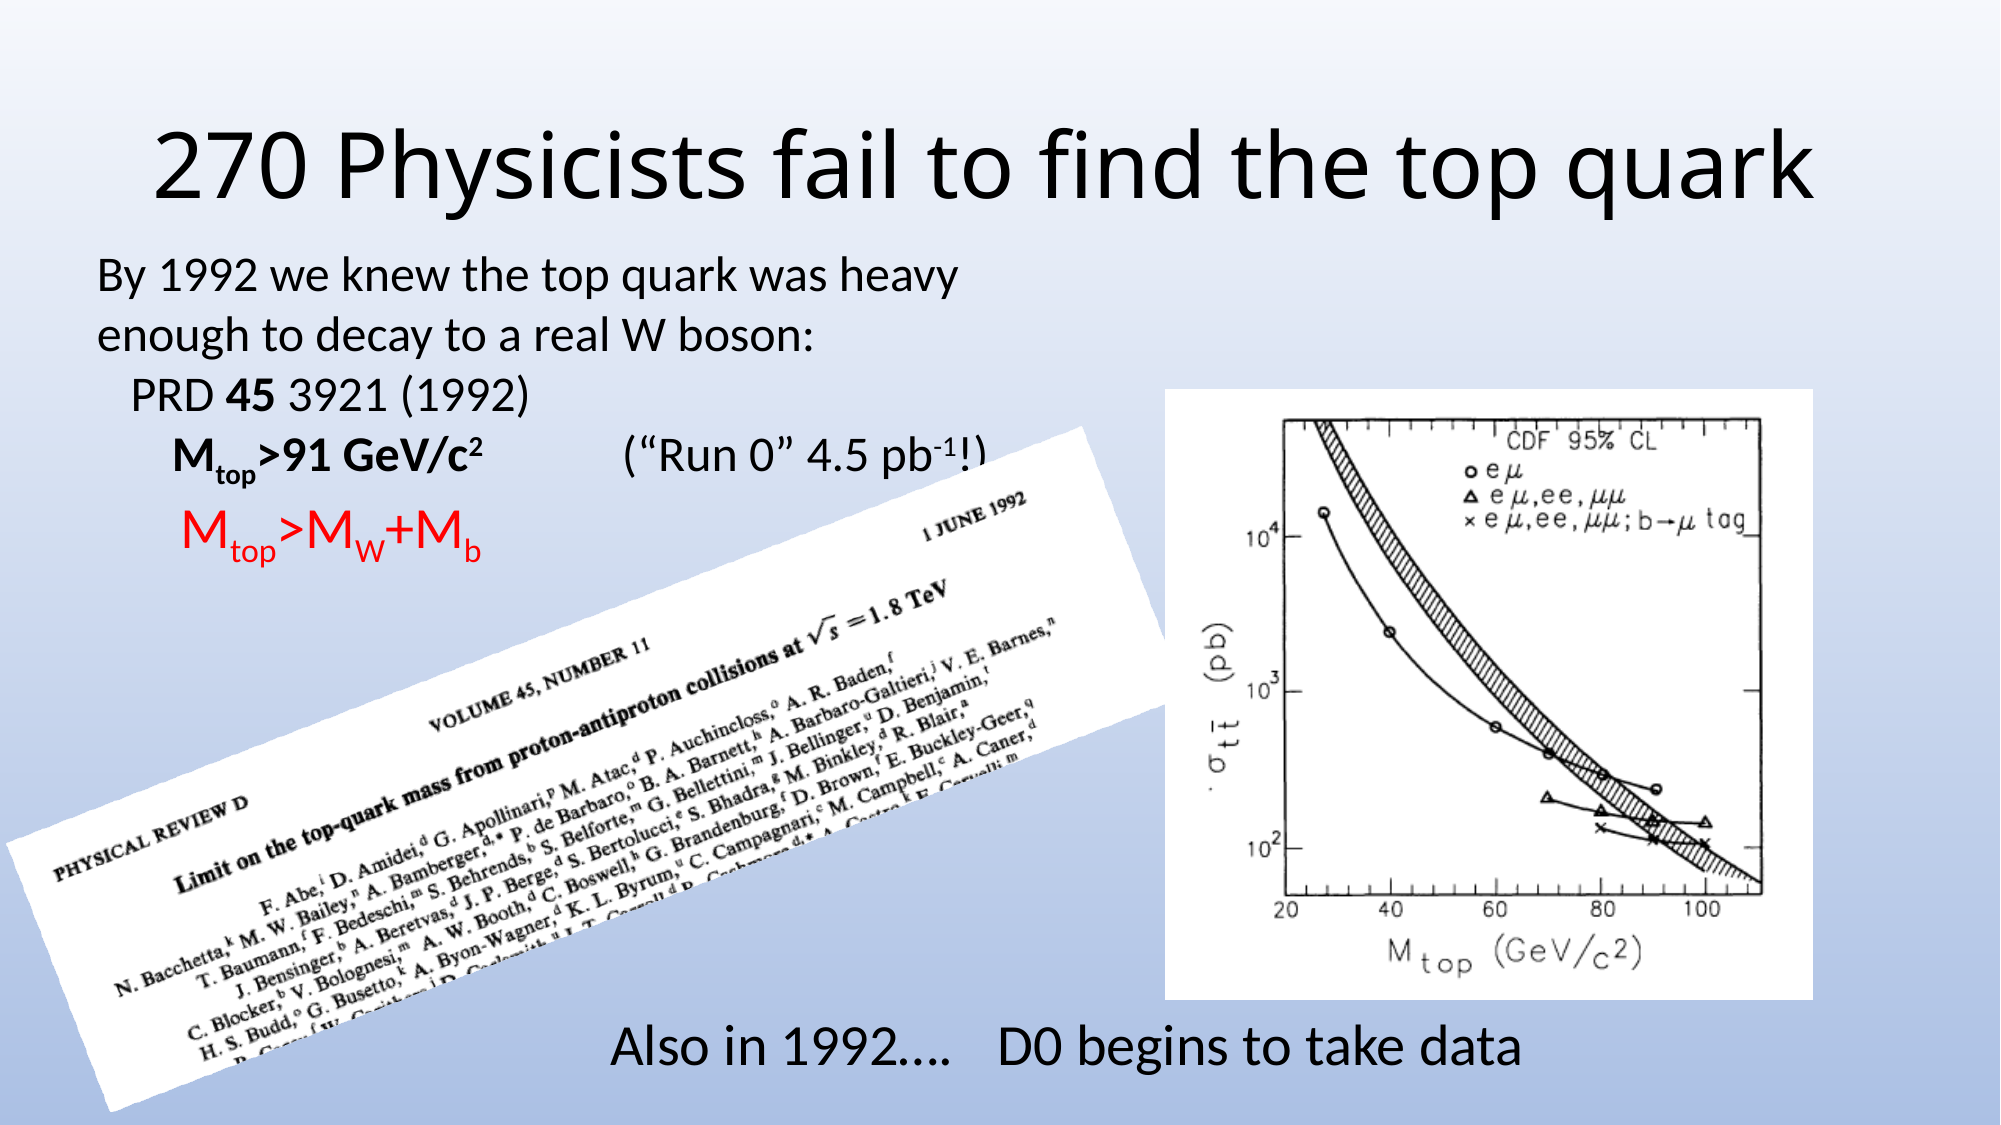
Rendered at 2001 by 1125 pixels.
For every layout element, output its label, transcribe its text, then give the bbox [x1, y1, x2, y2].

picture [7, 389, 1813, 1112]
text_box By 1992 we knew the top quark was heavy enough to decay to a real W boson: PRD 45 3921 (1992) Mtop>91 GeV/c2 (“Run 0” 4.5 pb-1!) Mtop>MW+Mb [82, 234, 1082, 577]
text_box D0 begins to take data [982, 999, 1563, 1084]
text_box Also in 1992…. [595, 999, 982, 1084]
title 270 Physicists fail to find the top quark [137, 59, 1863, 278]
